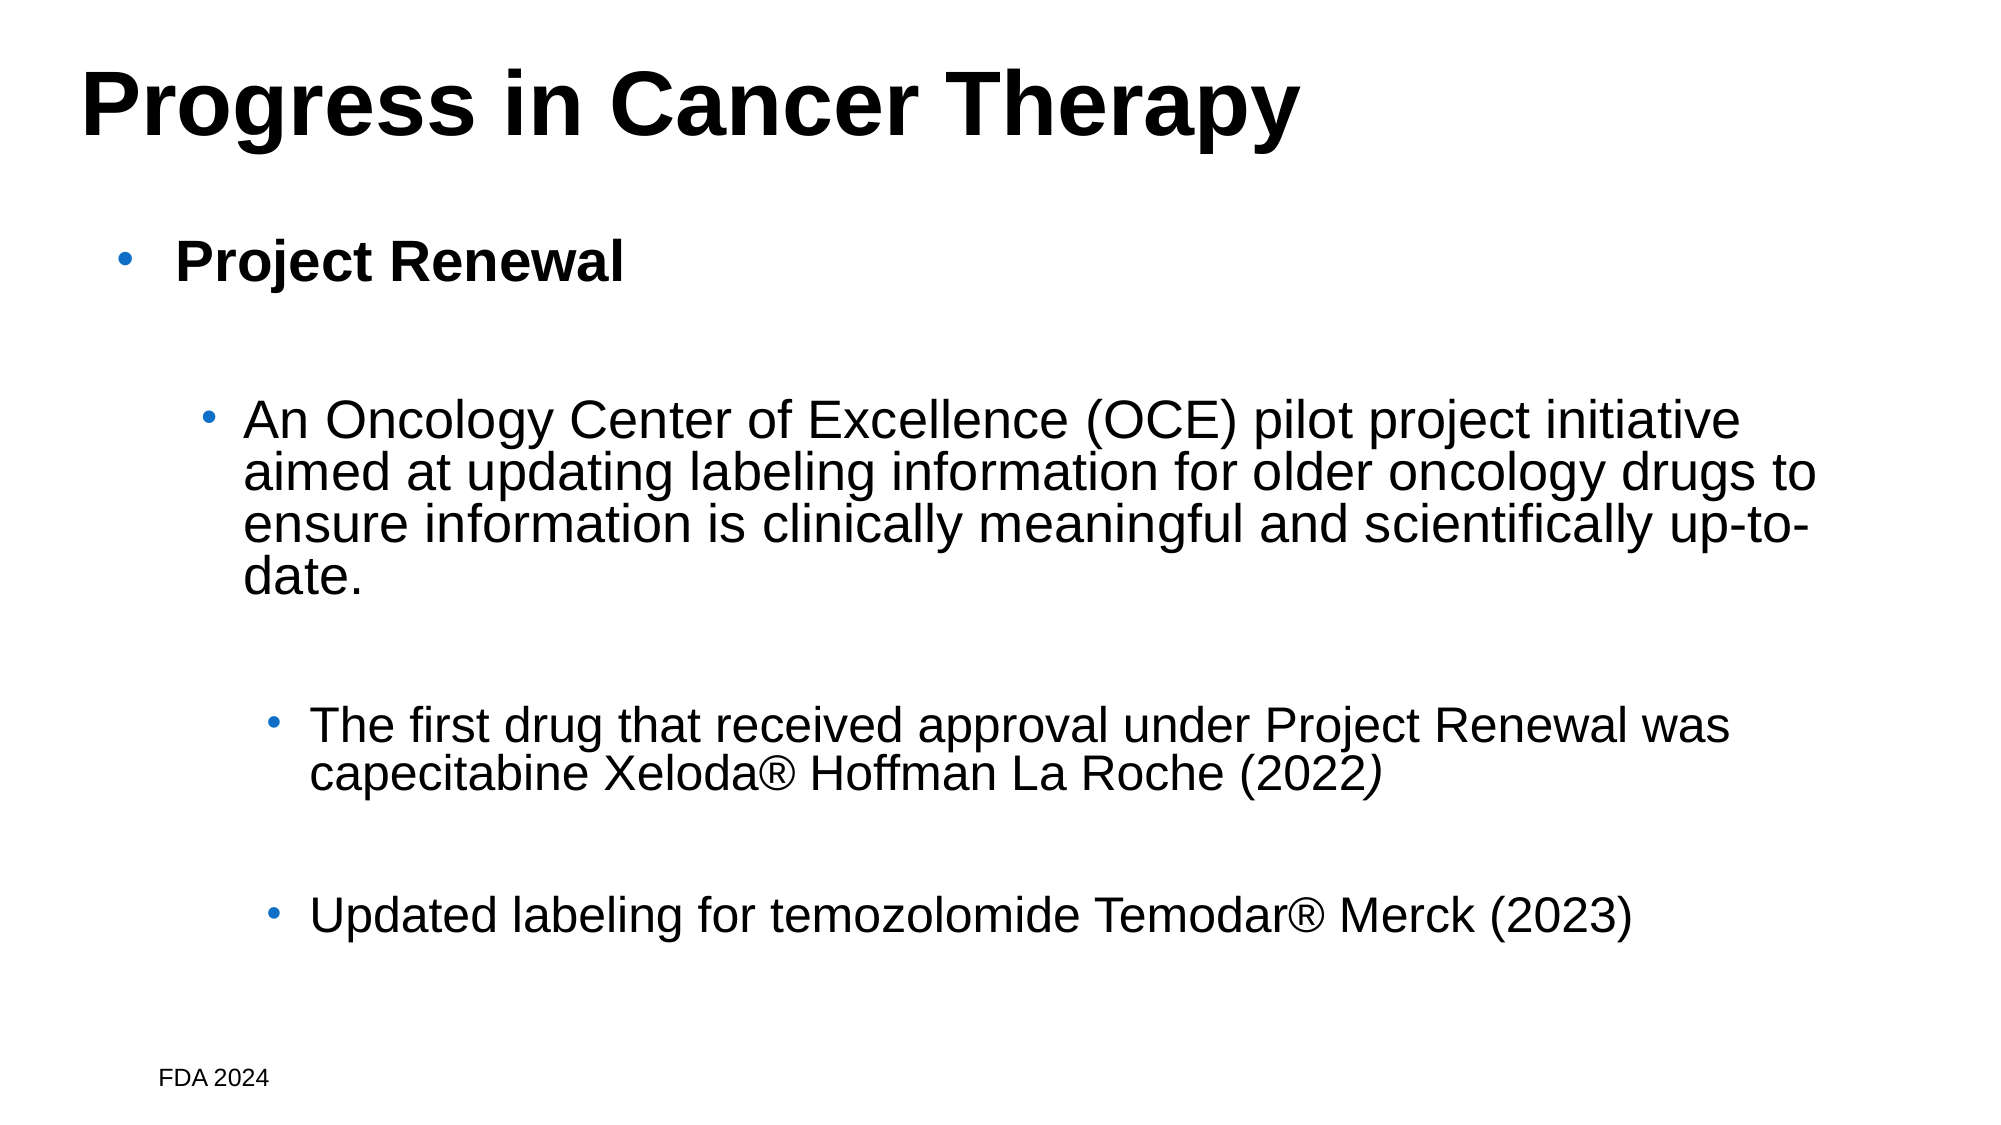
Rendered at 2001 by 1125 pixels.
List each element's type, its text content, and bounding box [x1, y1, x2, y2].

list Project Renewal An Oncology Center of Excellence (OCE) pilot project initiative aimed at updating labeling information for older oncology drugs to ensure information is clinically meaningful and scientifically up-to-date. The first drug that received approval under Project Renewal was capecitabine Xeloda® Hoffman La Roche (2022) Updated labeling for temozolomide Temodar® Merck (2023) [38, 168, 1862, 1025]
title Progress in Cancer Therapy [65, 43, 1685, 168]
text_box FDA 2024 [0, 1059, 1153, 1099]
